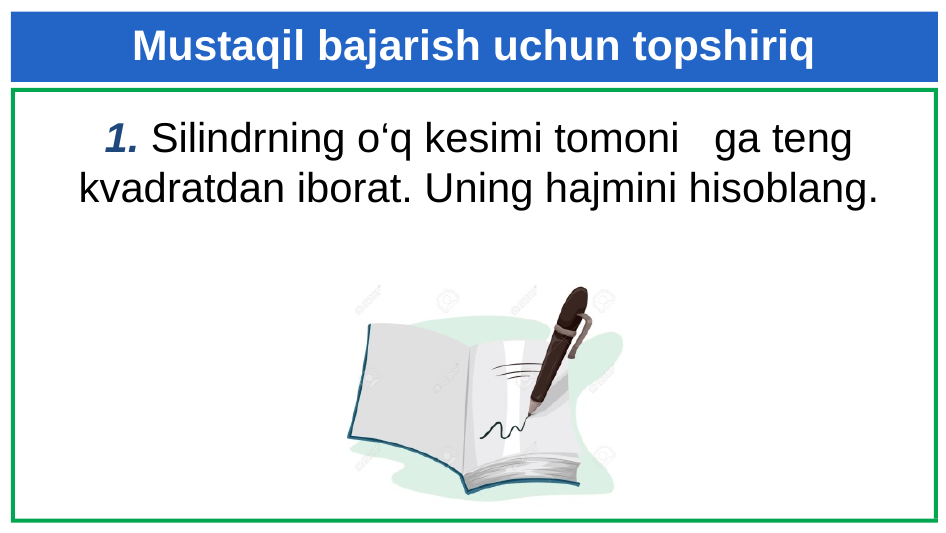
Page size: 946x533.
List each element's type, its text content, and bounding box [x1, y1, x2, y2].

title Mustaqil bajarish uchun topshiriq [10, 15, 936, 107]
picture [347, 278, 624, 514]
